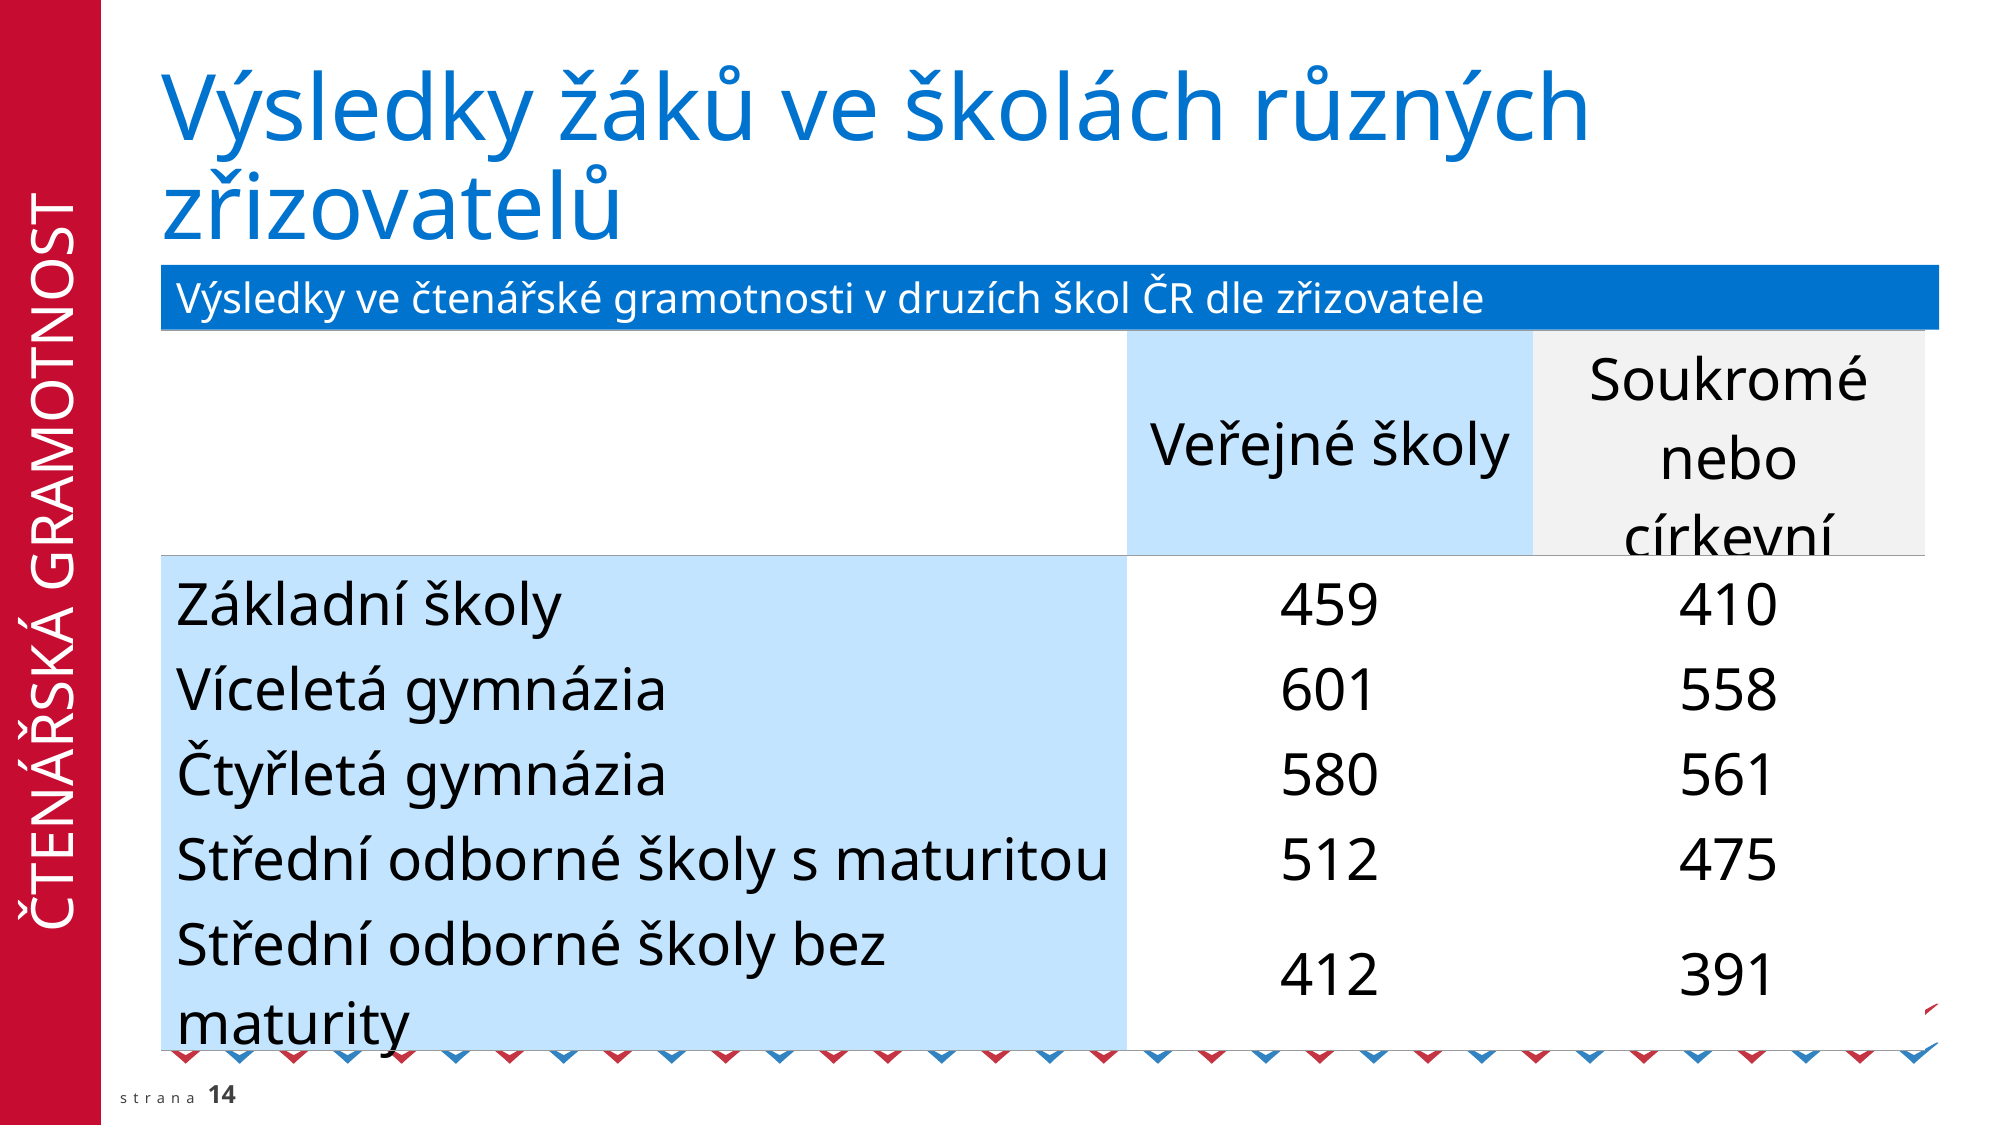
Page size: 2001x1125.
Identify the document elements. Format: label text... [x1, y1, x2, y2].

table_cell 412 [1127, 896, 1533, 1050]
table_cell Víceletá gymnázia [161, 640, 1127, 725]
table_cell 512 [1127, 811, 1533, 896]
table_cell Základní školy [161, 556, 1127, 640]
table_cell 459 [1127, 556, 1533, 640]
table_header Soukromé nebo církevní [1533, 331, 1925, 555]
table_cell 601 [1127, 640, 1533, 725]
table_cell Střední odborné školy s maturitou [161, 811, 1127, 896]
table_cell 410 [1533, 556, 1925, 640]
table_header Veřejné školy [1127, 331, 1533, 555]
text_box Výsledky ve čtenářské gramotnosti v druzích škol ČR dle zřizovatele [161, 264, 1940, 330]
table_cell 391 [1533, 896, 1925, 1050]
table_cell 475 [1533, 811, 1925, 896]
table_cell 561 [1533, 725, 1925, 811]
table_cell Střední odborné školy bez maturity [161, 896, 1127, 1050]
text_box Výsledky žáků ve školách různých zřizovatelů [161, 61, 1986, 260]
table_cell 558 [1533, 640, 1925, 725]
table_header [161, 331, 1127, 555]
table_cell 580 [1127, 725, 1533, 811]
text_box ČTENÁŘSKÁ GRAMOTNOST [0, 0, 101, 1125]
table_cell Čtyřletá gymnázia [161, 725, 1127, 811]
